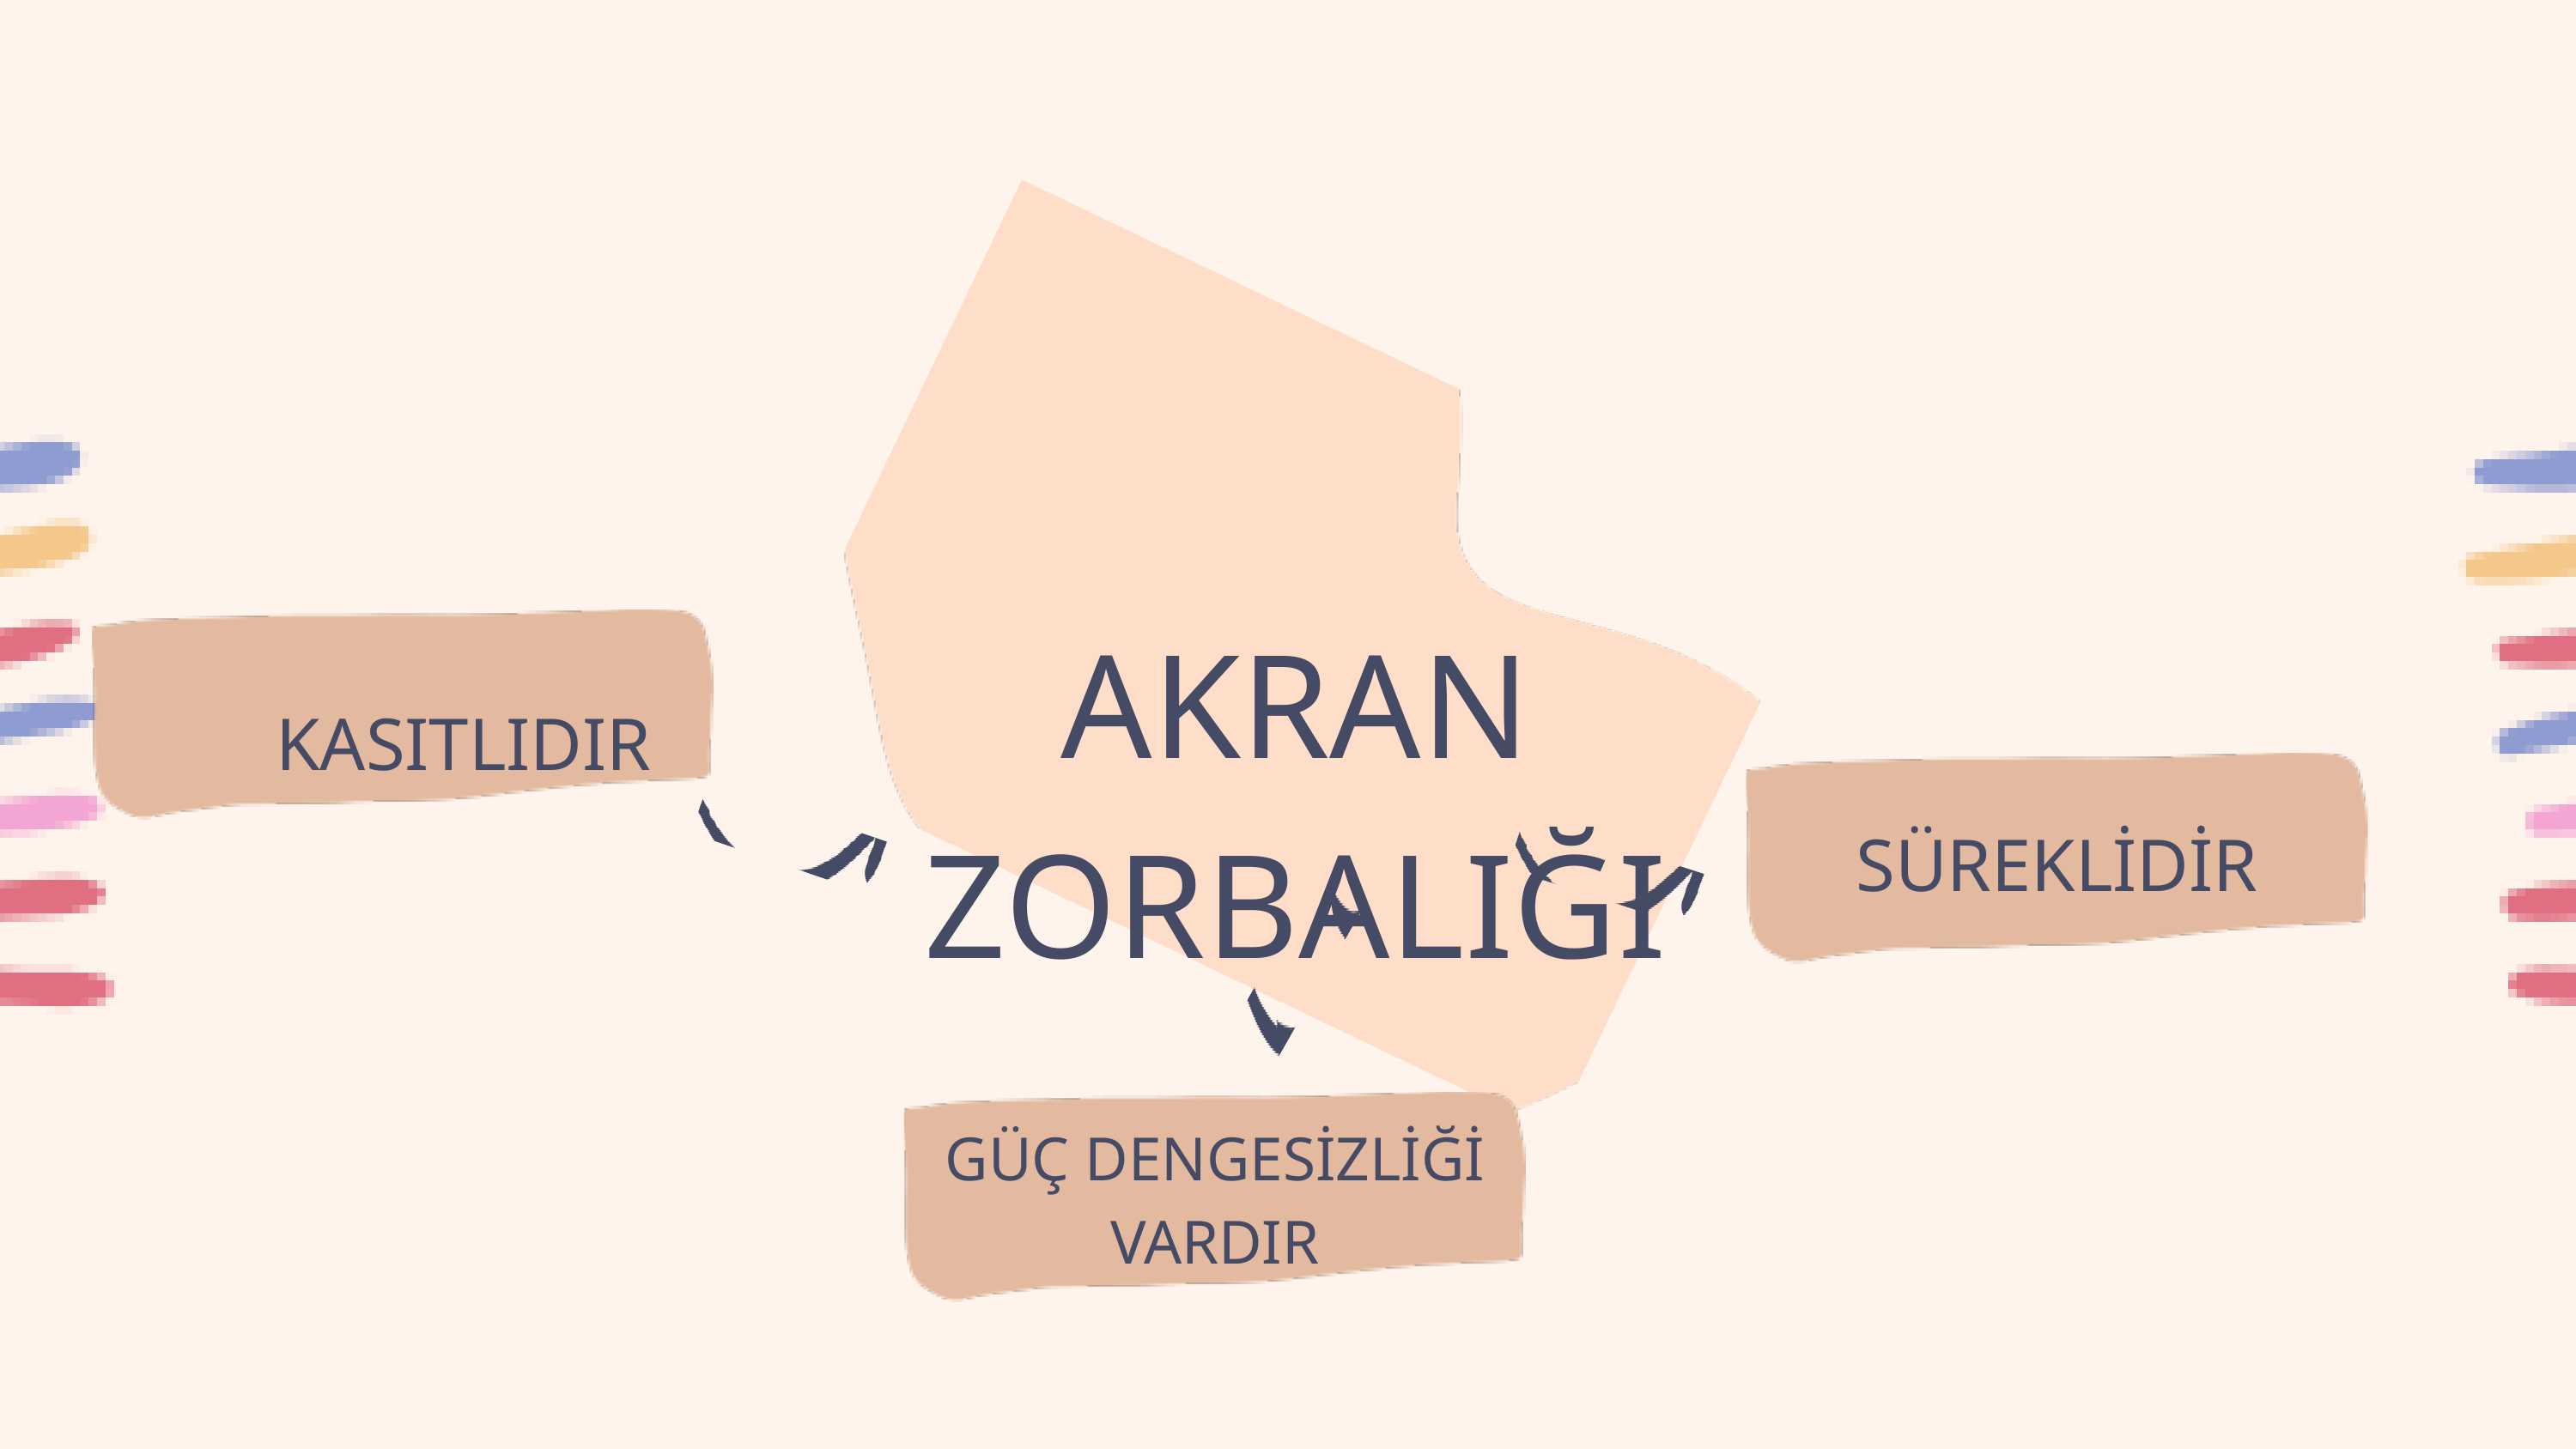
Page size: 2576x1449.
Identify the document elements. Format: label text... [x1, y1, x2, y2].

text_box SÜREKLİDİR [1707, 805, 2407, 906]
text_box [2458, 434, 2576, 1015]
text_box [1508, 815, 1707, 929]
text_box [1223, 872, 1368, 1070]
text_box [780, 179, 1826, 797]
text_box [1303, 988, 1624, 1133]
text_box AKRAN ZORBALIĞI [854, 586, 1738, 988]
text_box [1746, 906, 2368, 964]
text_box [0, 434, 114, 1015]
text_box GÜÇ DENGESİZLİĞİ VARDIR [924, 1109, 1506, 1276]
text_box KASITLIDIR [113, 684, 814, 785]
text_box [91, 609, 714, 820]
text_box [903, 1092, 1526, 1302]
text_box [690, 785, 894, 896]
text_box [1746, 753, 2368, 805]
